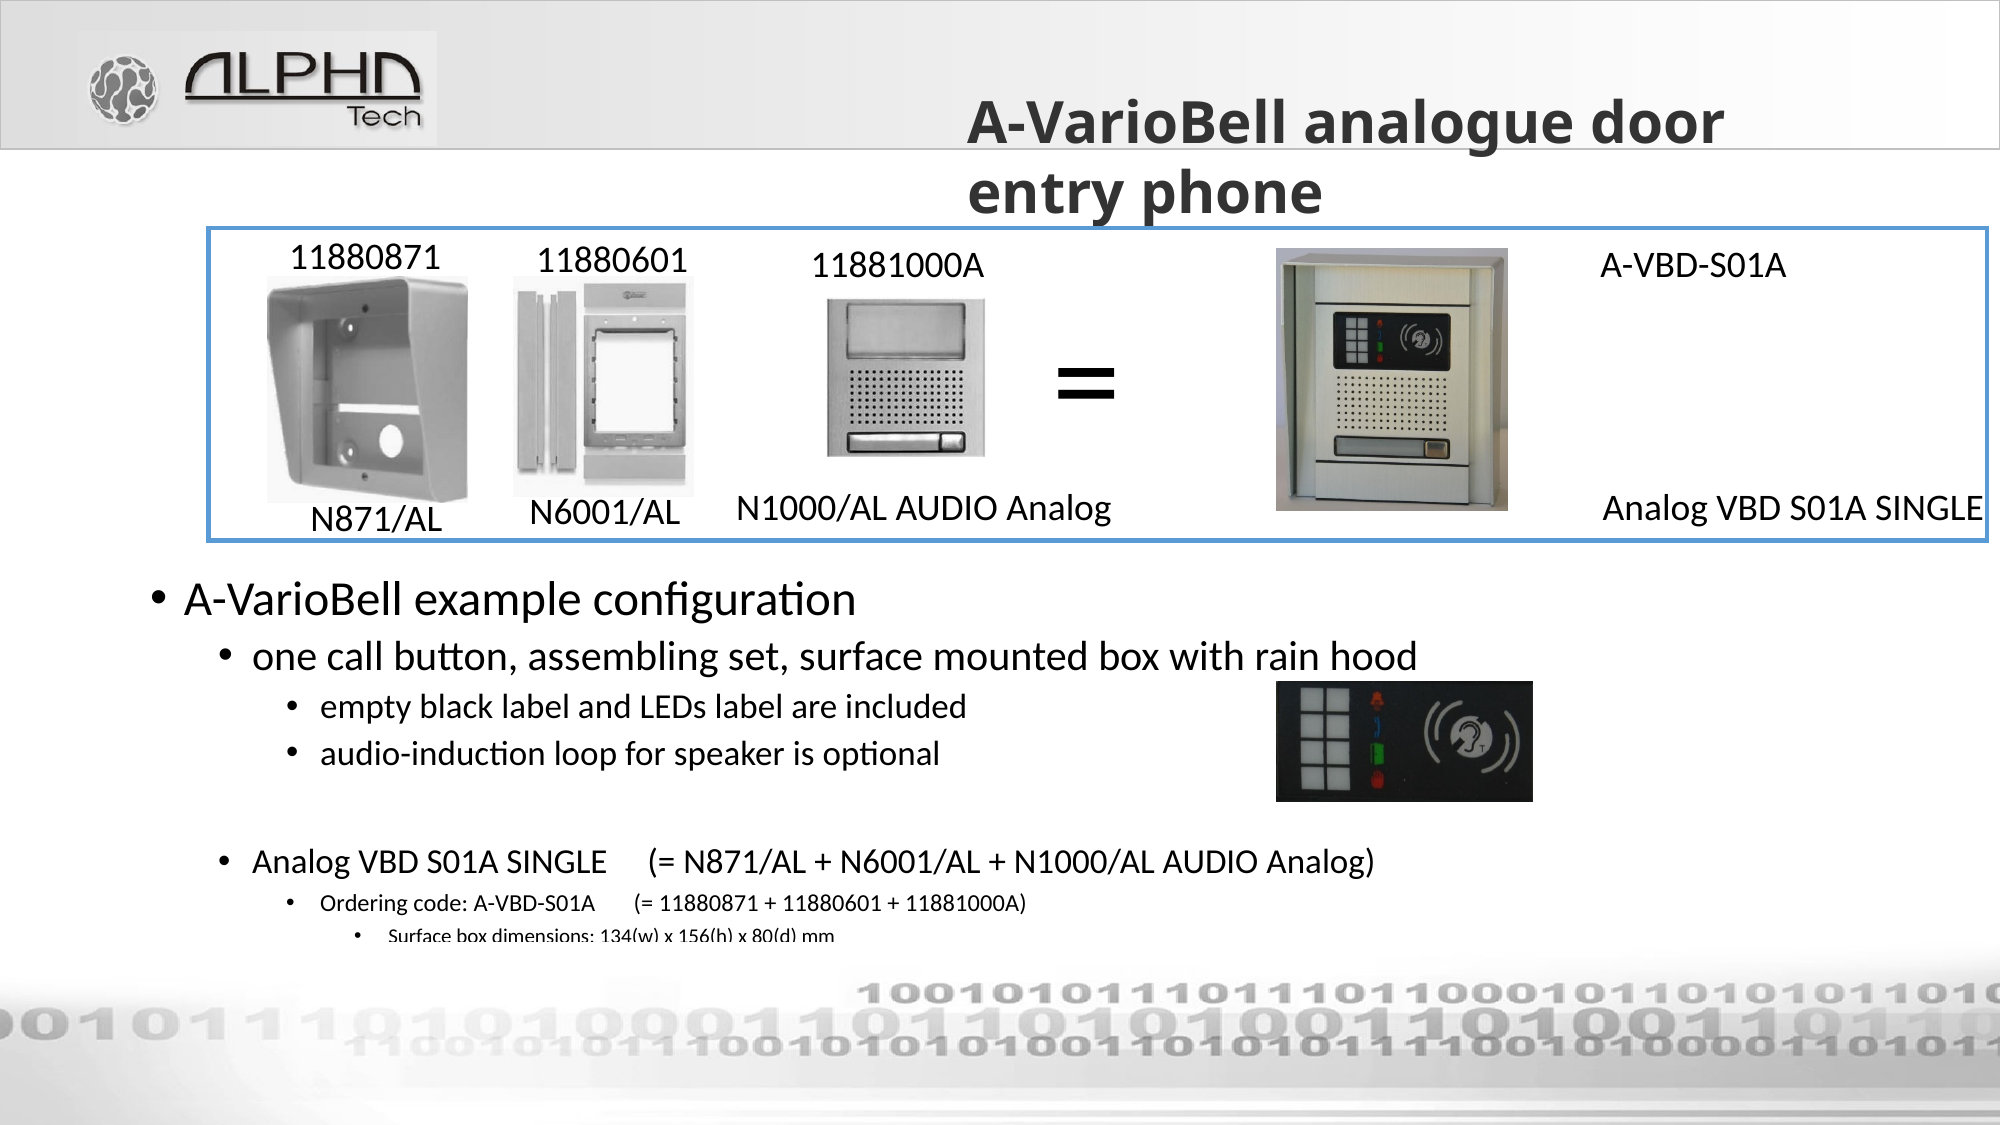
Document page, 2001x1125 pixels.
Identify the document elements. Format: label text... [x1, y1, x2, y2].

list A-VarioBell example configuration one call button, assembling set, surface mounted box with rain hood empty black label and LEDs label are included audio-induction loop for speaker is optional Analog VBD S01A SINGLE (= N871/AL + N6001/AL + N1000/AL AUDIO Analog) Ordering code: A-VBD-S01A (= 11880871 + 11880601 + 11881000A) Surface box dimensions: 134(w) x 156(h) x 80(d) mm [134, 565, 1865, 942]
text_box [207, 227, 295, 542]
picture [0, 942, 2000, 1125]
picture [513, 276, 694, 497]
text_box 11880871 [274, 224, 457, 276]
text_box 11880601 [521, 228, 704, 288]
text_box = [1037, 282, 1122, 462]
text_box Analog VBD S01A SINGLE [1587, 475, 2000, 536]
picture [78, 31, 437, 146]
text_box N1000/AL AUDIO Analog [721, 475, 1127, 536]
text_box A-VBD-S01A [1585, 232, 1806, 293]
text_box N871/AL [295, 503, 458, 546]
text_box A-VarioBell analogue door entry phone [952, 78, 1898, 227]
text_box [0, 0, 2000, 149]
picture [267, 276, 468, 503]
text_box 11881000A [795, 232, 1000, 293]
picture [826, 297, 986, 457]
picture [1276, 248, 1508, 511]
text_box [457, 227, 1988, 542]
picture [1276, 681, 1533, 802]
text_box N6001/AL [514, 479, 696, 540]
